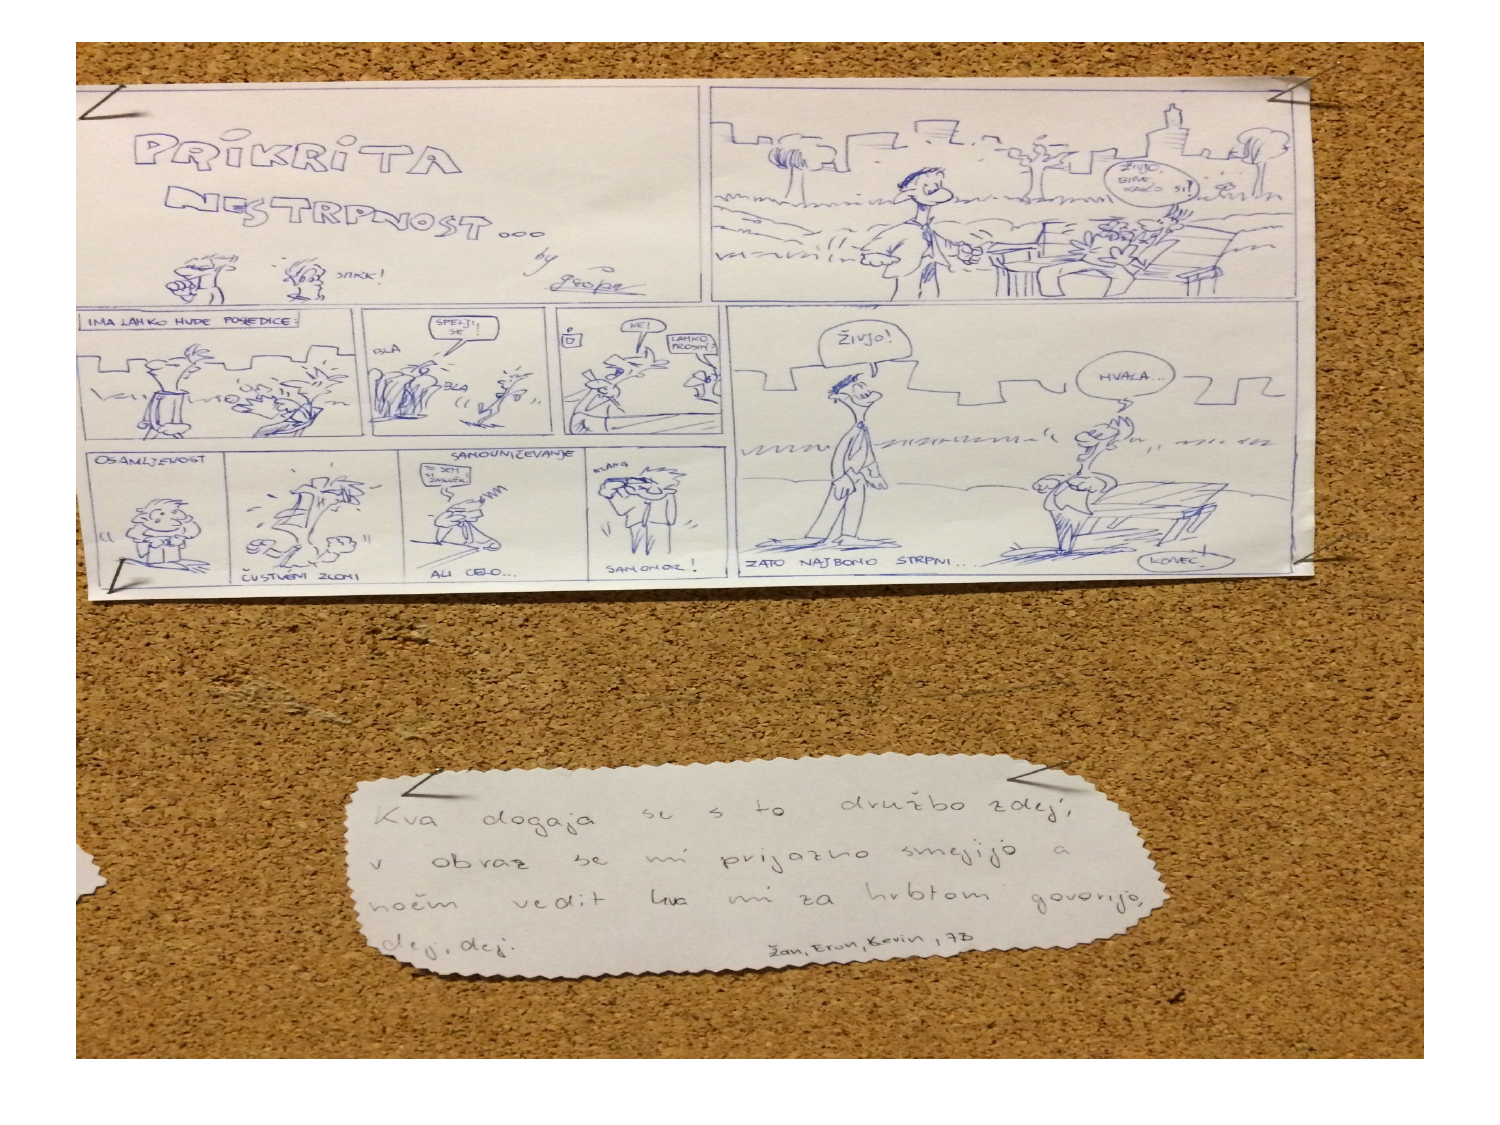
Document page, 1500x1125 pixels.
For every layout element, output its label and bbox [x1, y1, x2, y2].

list [76, 42, 1424, 1059]
